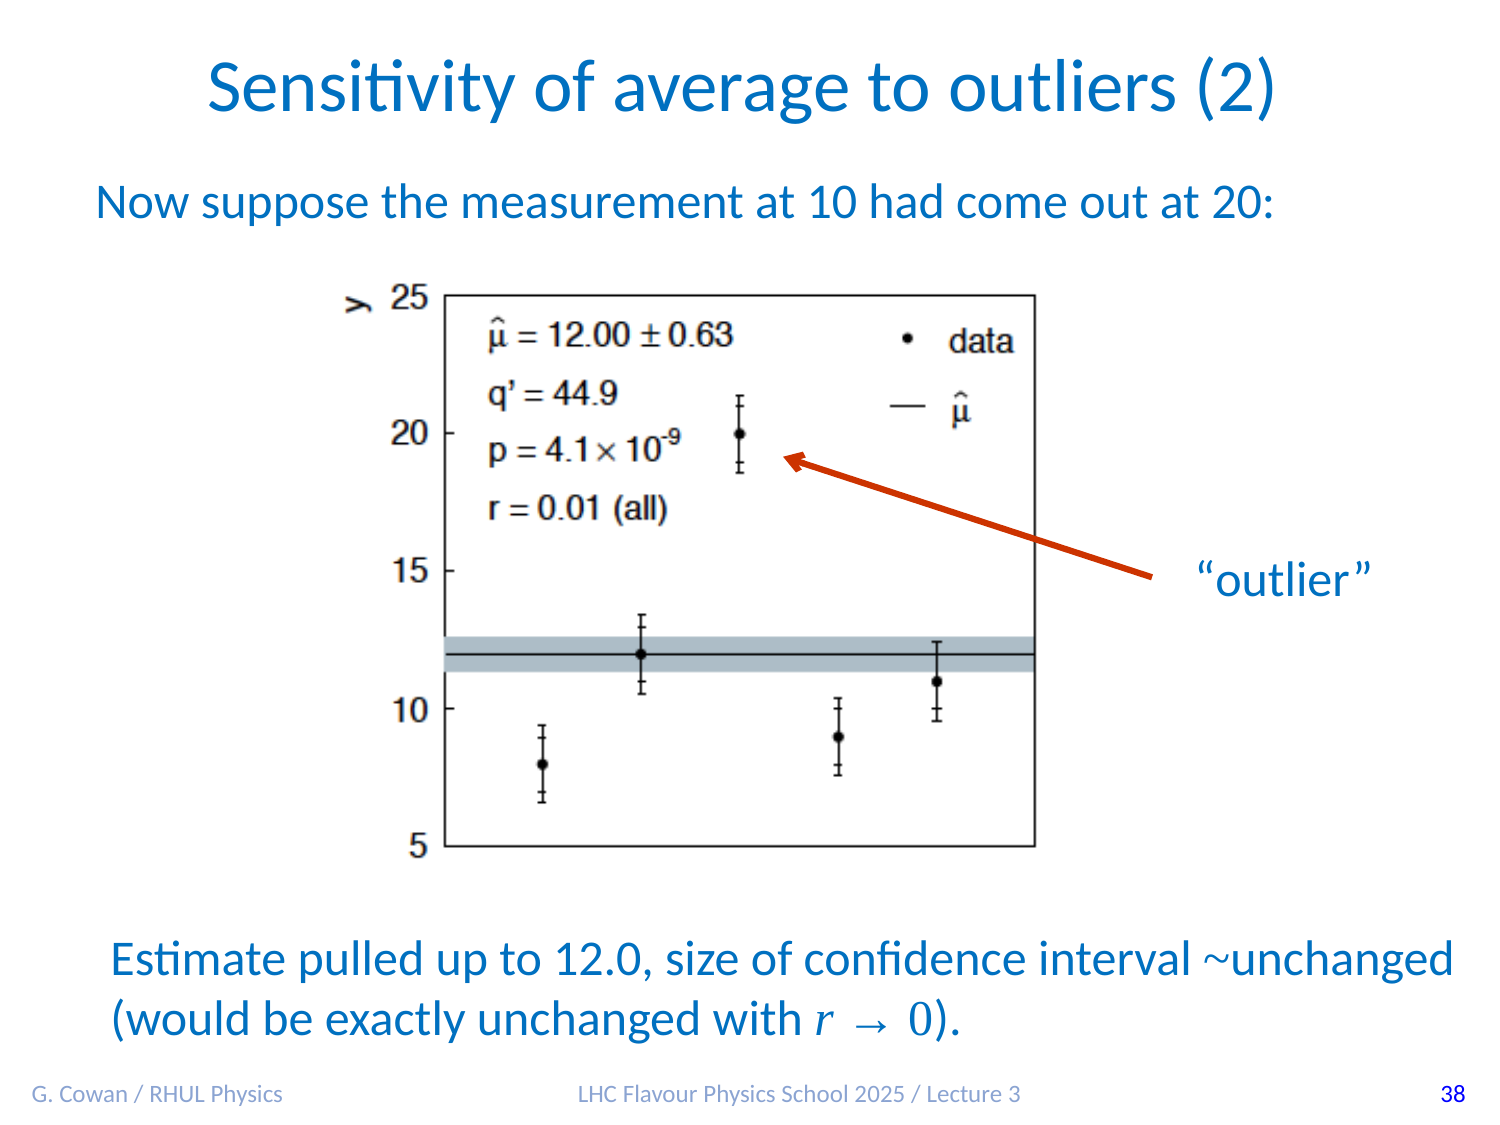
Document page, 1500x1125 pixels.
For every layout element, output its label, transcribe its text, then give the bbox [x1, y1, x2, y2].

text_box Sensitivity of average to outliers (2) [146, 40, 1340, 123]
text_box “outlier” [1179, 539, 1389, 615]
footer LHC Flavour Physics School 2025 / Lecture 3 [338, 1062, 1262, 1123]
text_box Estimate pulled up to 12.0, size of confidence interval ~unchanged (would be exactly unchanged with r → 0). [95, 918, 1470, 1054]
picture [336, 272, 1052, 876]
slide_number G. Cowan / RHUL Physics [16, 1062, 338, 1123]
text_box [782, 456, 1153, 578]
text_box Now suppose the measurement at 10 had come out at 20: [80, 160, 1291, 236]
slide_number 38 [1262, 1062, 1481, 1123]
